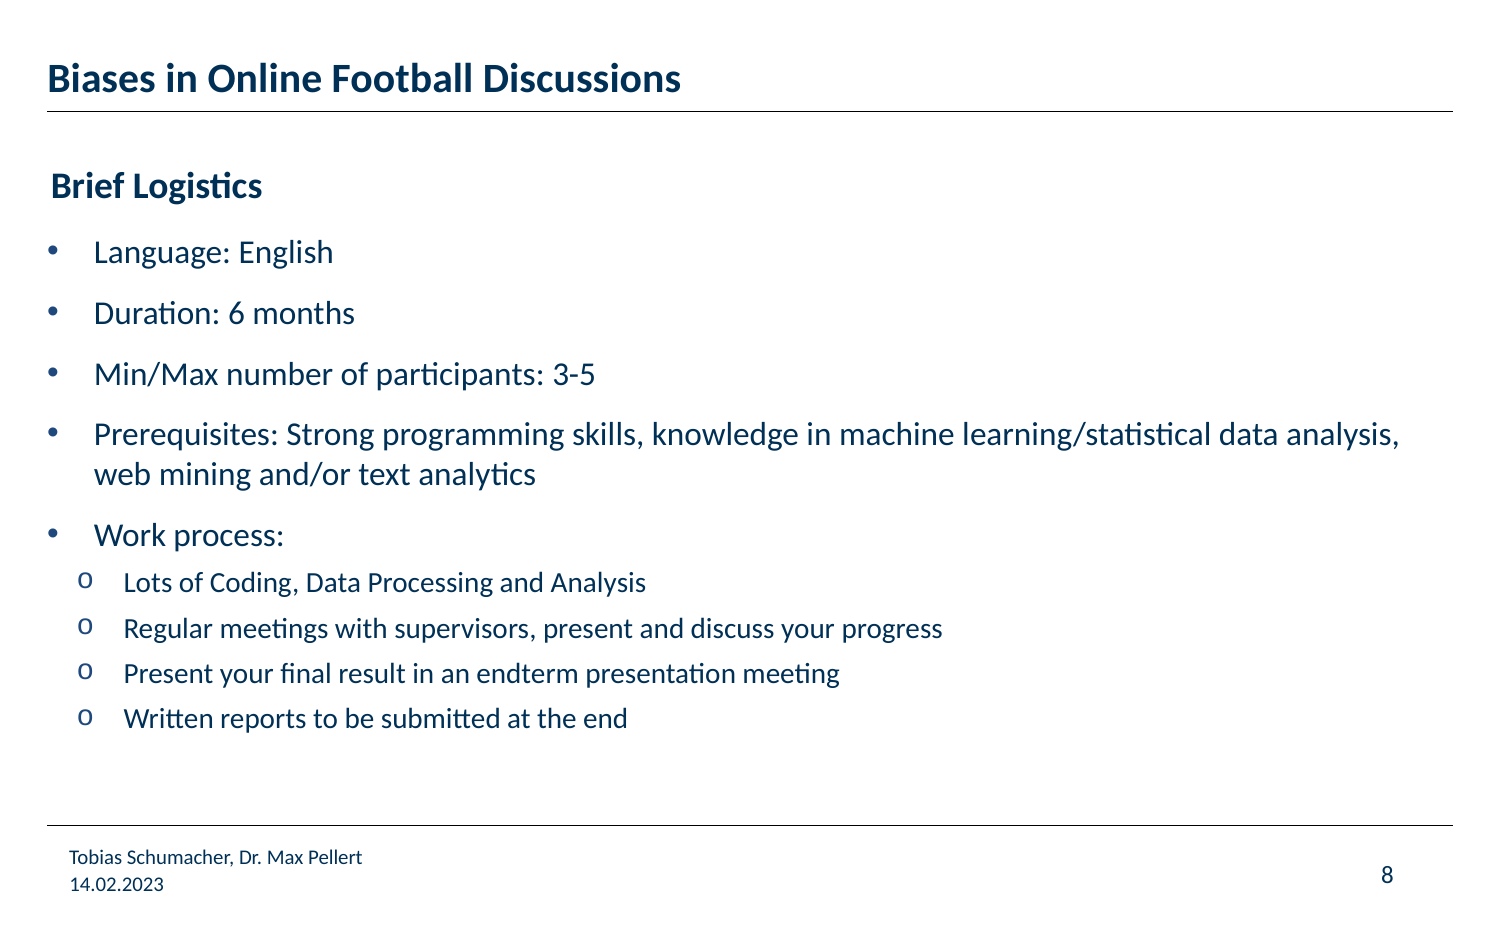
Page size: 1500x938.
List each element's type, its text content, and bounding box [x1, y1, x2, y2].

title Biases in Online Football Discussions [47, 27, 1453, 102]
list Language: English Duration: 6 months Min/Max number of participants: 3-5 Prerequisites: Strong programming skills, knowledge in machine learning/statistical data analysis, web mining and/or text analytics Work process: Lots of Coding, Data Processing and Analysis Regular meetings with supervisors, present and discuss your progress Present your final result in an endterm presentation meeting Written reports to be submitted at the end [47, 230, 1453, 819]
list Brief Logistics [13, 161, 1419, 196]
